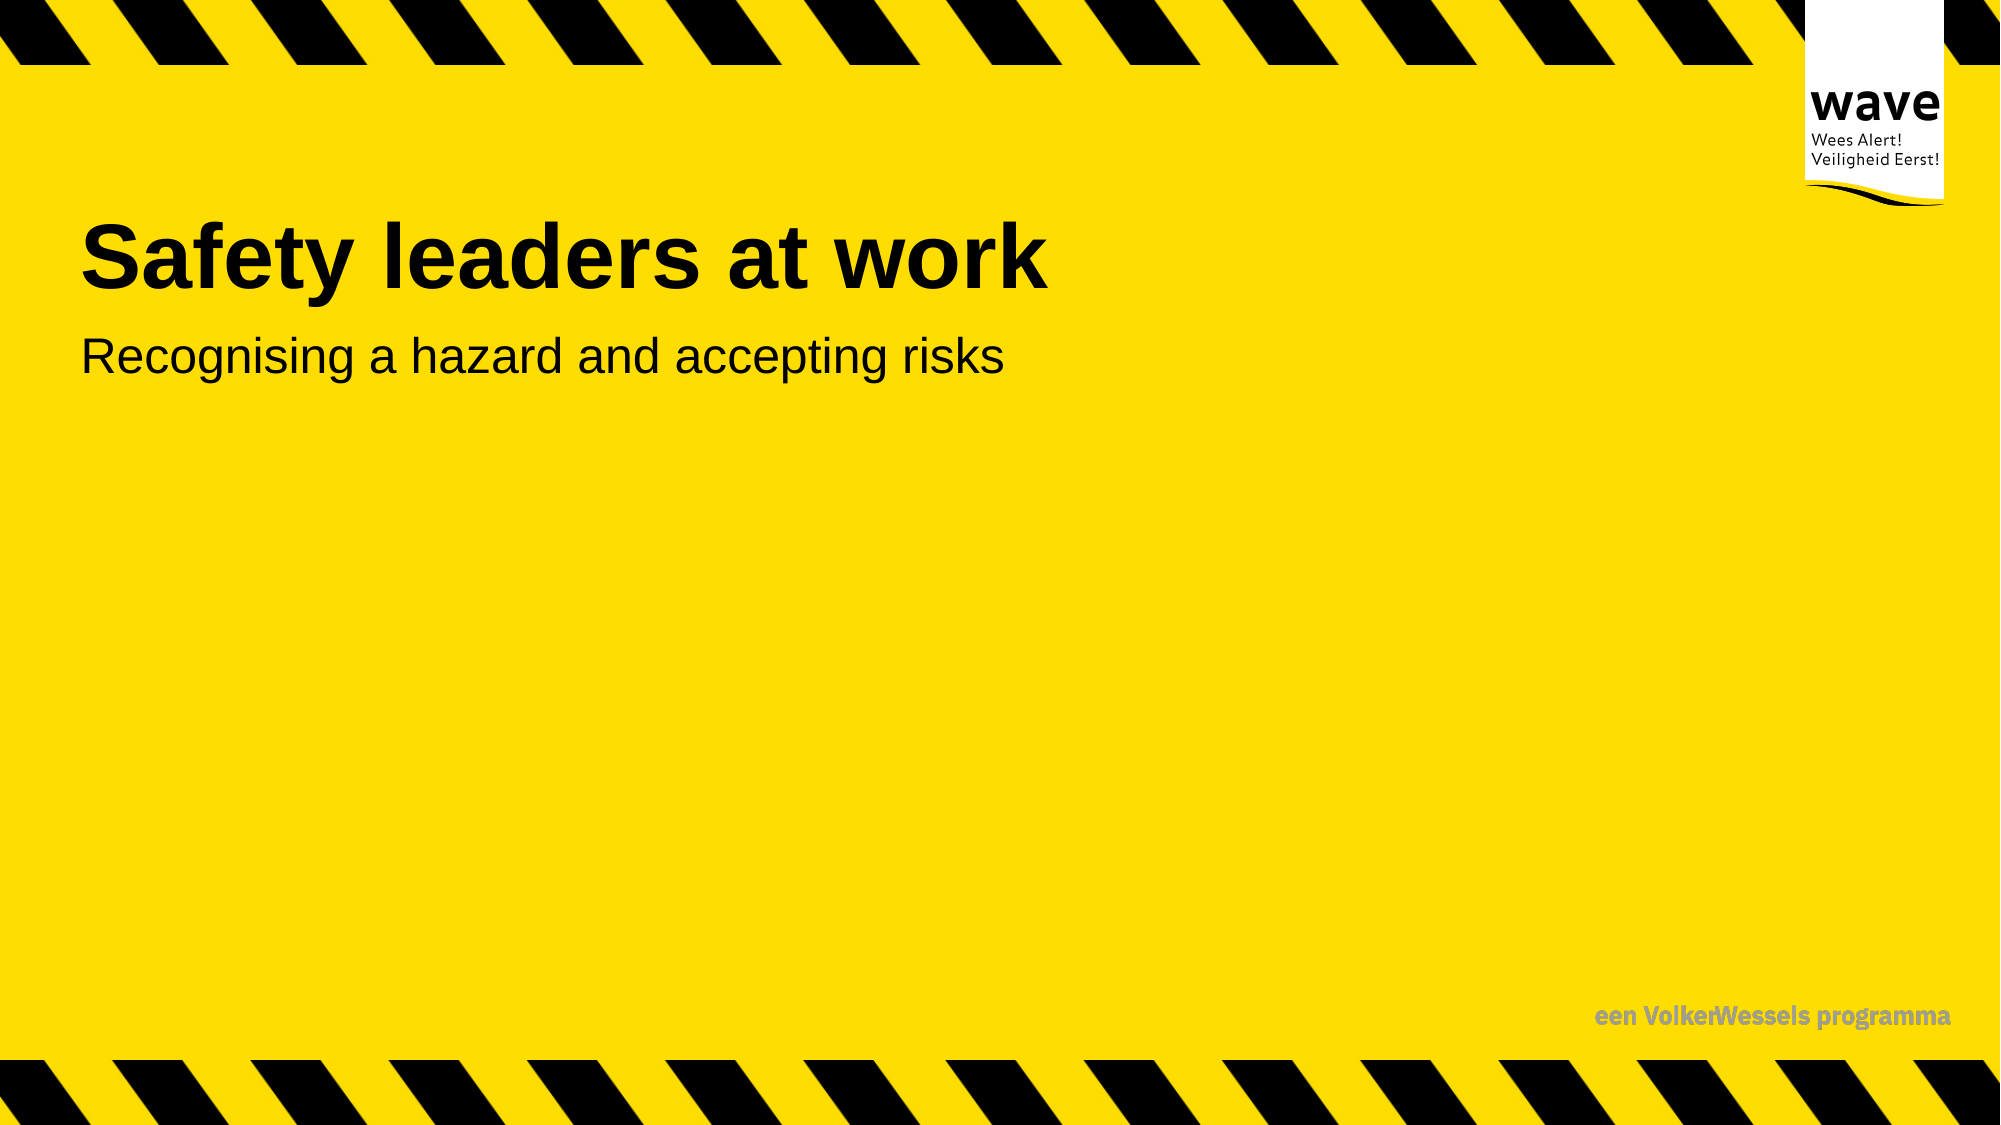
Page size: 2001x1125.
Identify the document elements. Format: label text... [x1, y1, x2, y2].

title Safety leaders at work [65, 220, 2000, 317]
picture [0, 0, 2000, 206]
picture [1589, 1003, 1957, 1032]
text_box Recognising a hazard and accepting risks [65, 316, 1319, 391]
picture [0, 1060, 2000, 1125]
